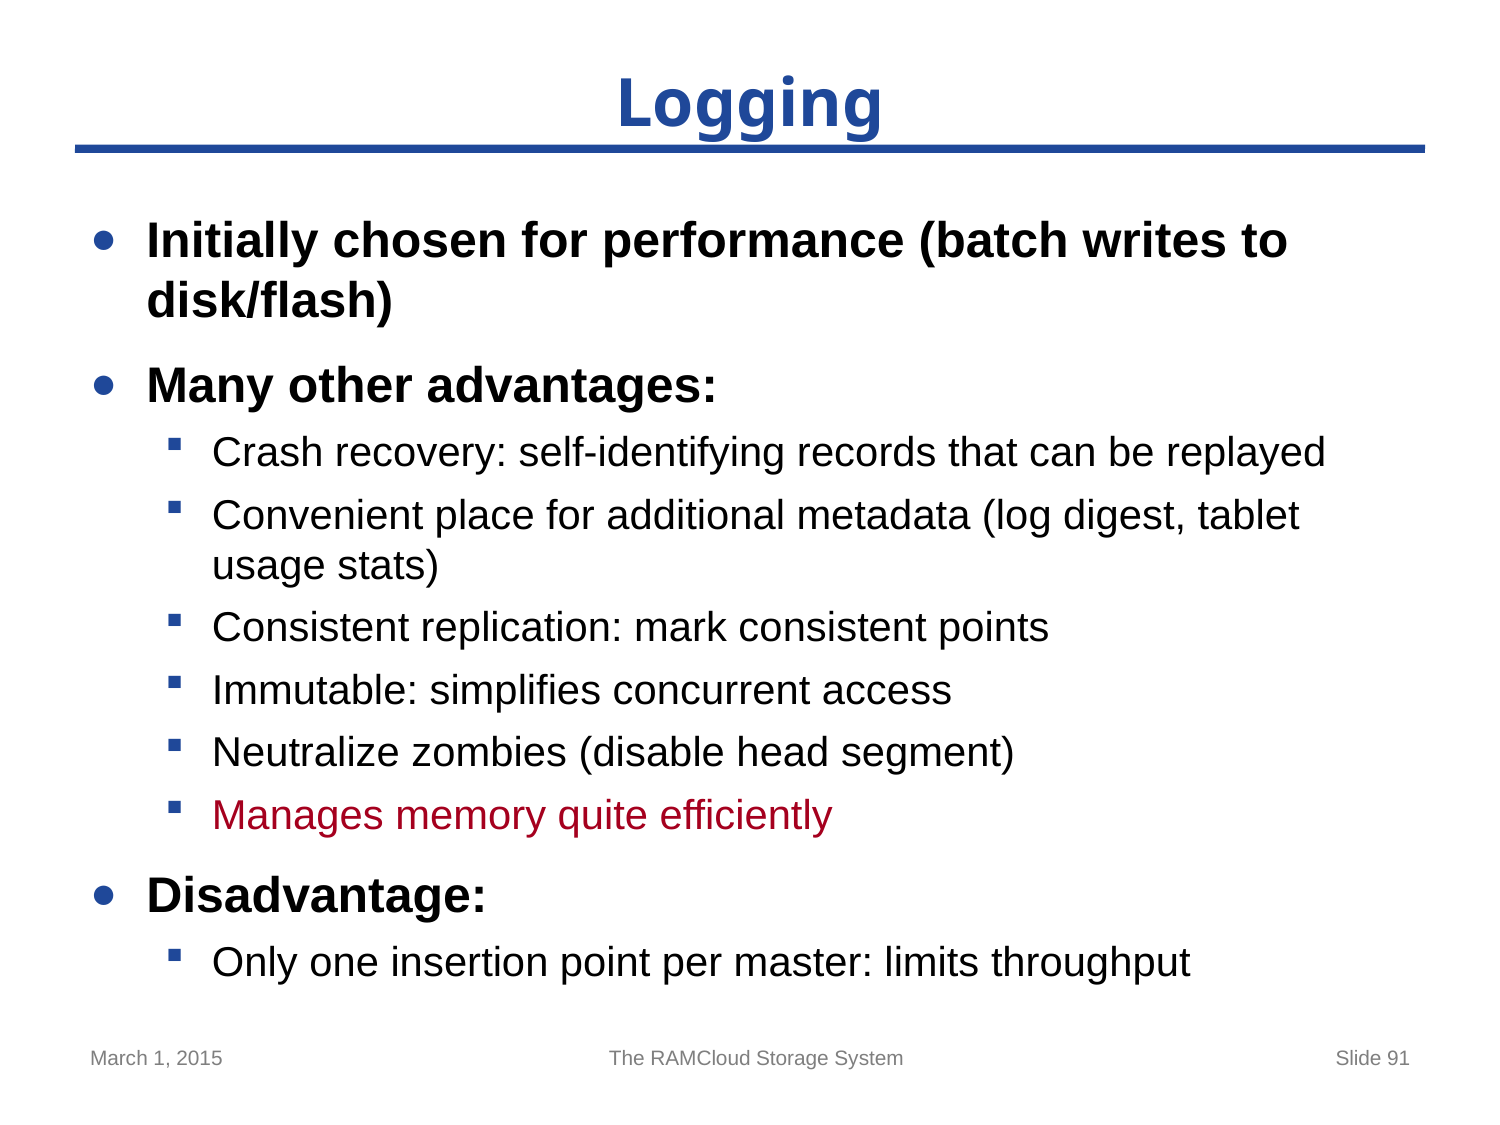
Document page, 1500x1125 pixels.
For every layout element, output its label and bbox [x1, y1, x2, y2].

slide_number [1074, 1037, 1425, 1103]
list [75, 200, 1425, 1005]
footer [474, 1037, 1038, 1103]
slide_number [75, 1037, 425, 1103]
title [75, 50, 1425, 150]
